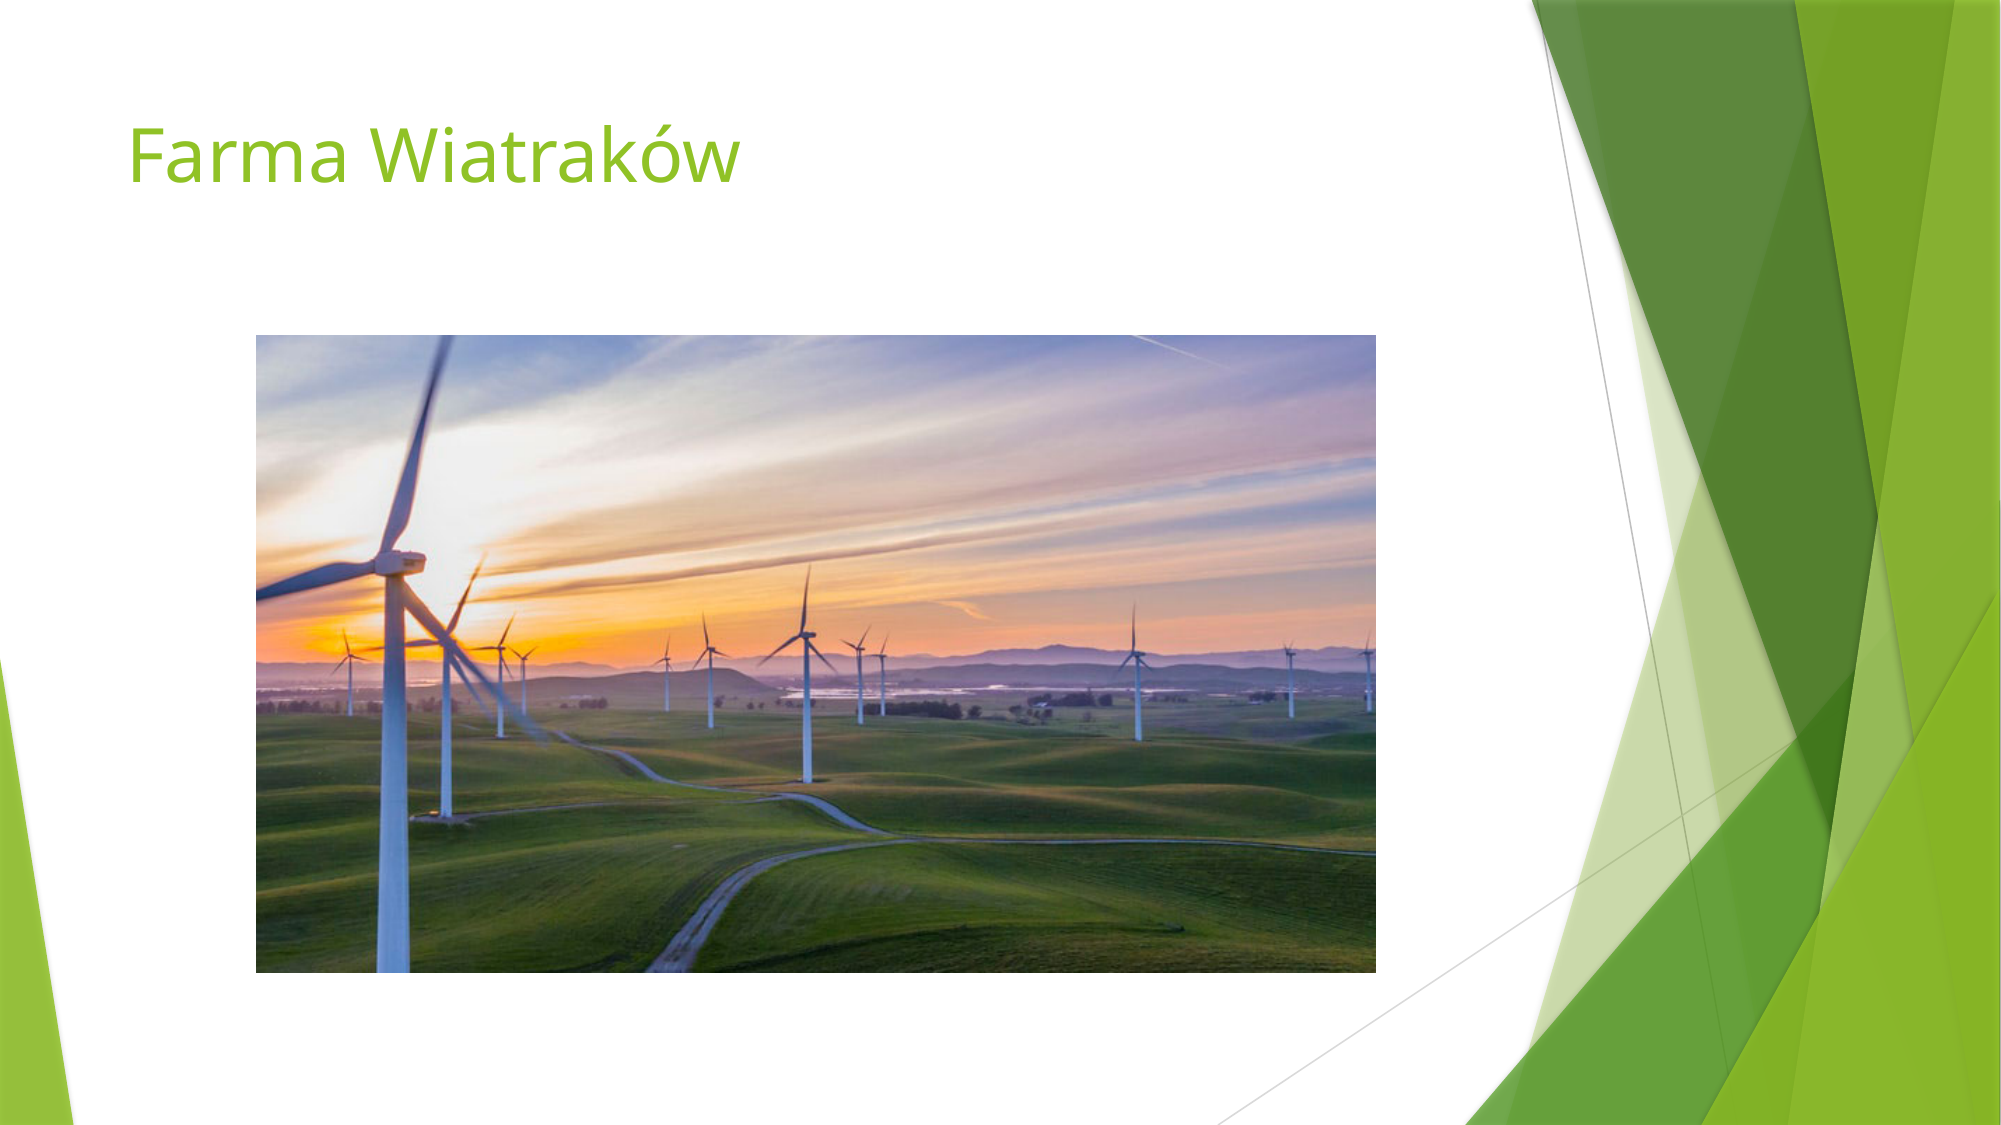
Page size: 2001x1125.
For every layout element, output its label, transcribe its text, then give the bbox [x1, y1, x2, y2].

title Farma Wiatraków [111, 99, 1522, 317]
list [255, 334, 1377, 973]
